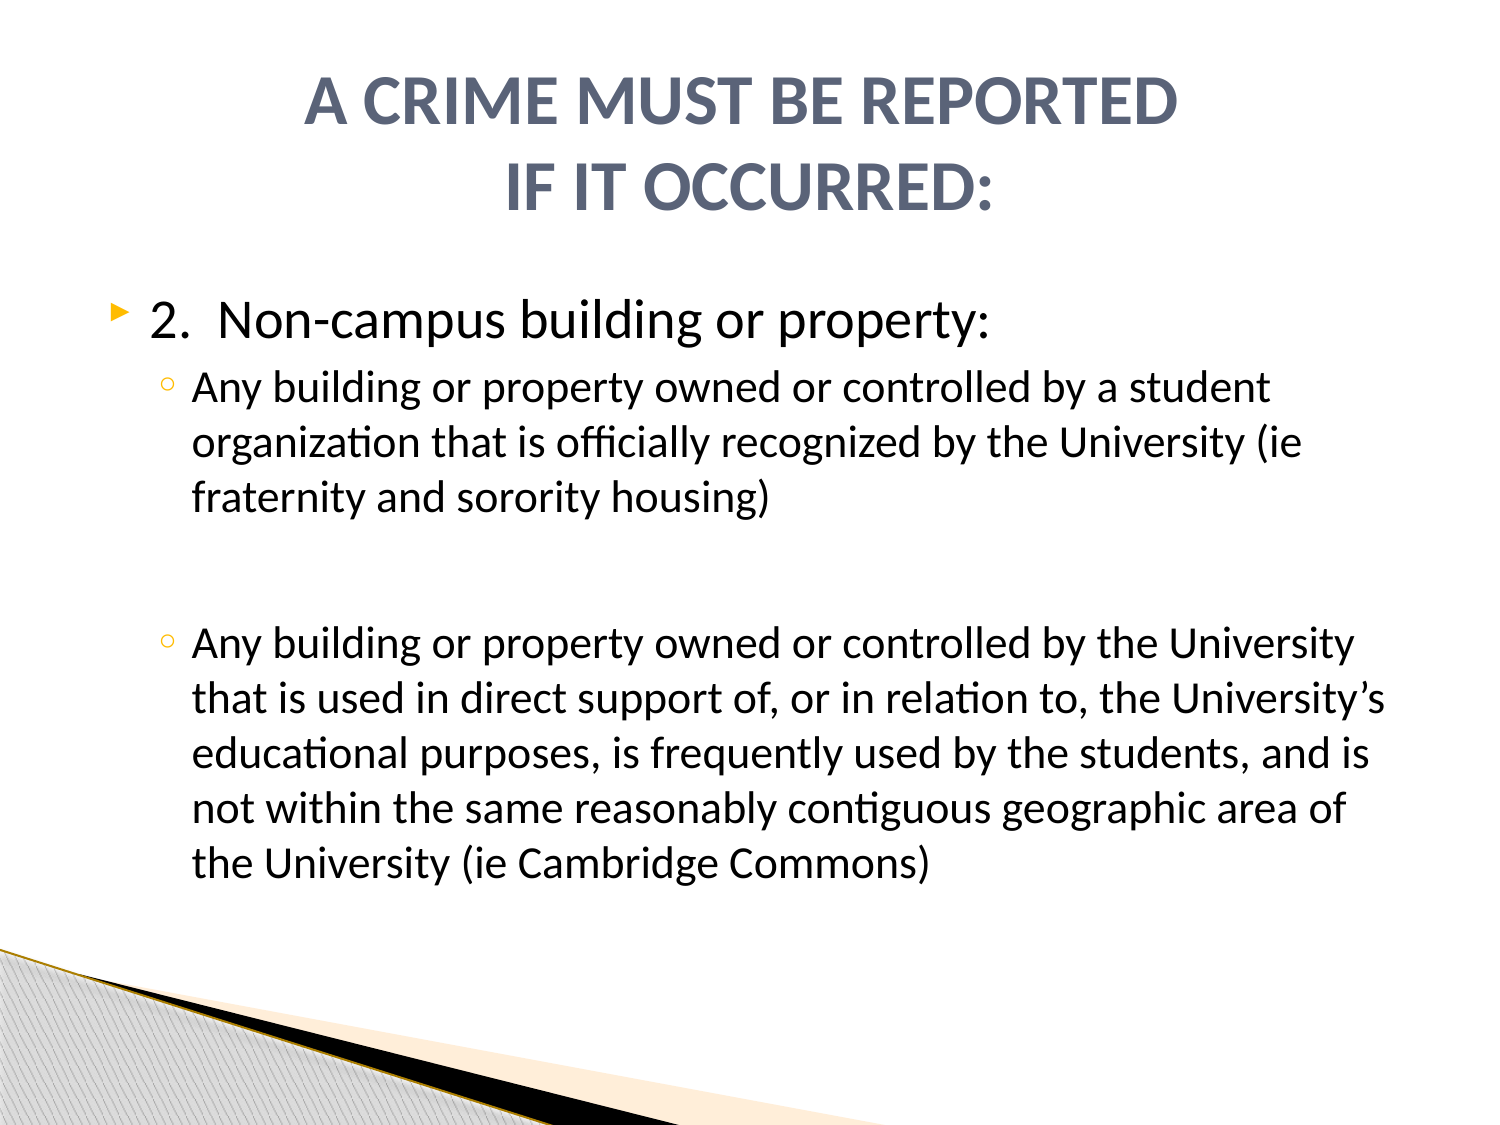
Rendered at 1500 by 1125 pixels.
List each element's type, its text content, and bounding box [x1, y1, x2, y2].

list 2. Non-campus building or property: Any building or property owned or controlled by a student organization that is officially recognized by the University (ie fraternity and sorority housing) Any building or property owned or controlled by the University that is used in direct support of, or in relation to, the University’s educational purposes, is frequently used by the students, and is not within the same reasonably contiguous geographic area of the University (ie Cambridge Commons) [75, 275, 1425, 1125]
title A CRIME MUST BE REPORTED IF IT OCCURRED: [75, 45, 1425, 233]
